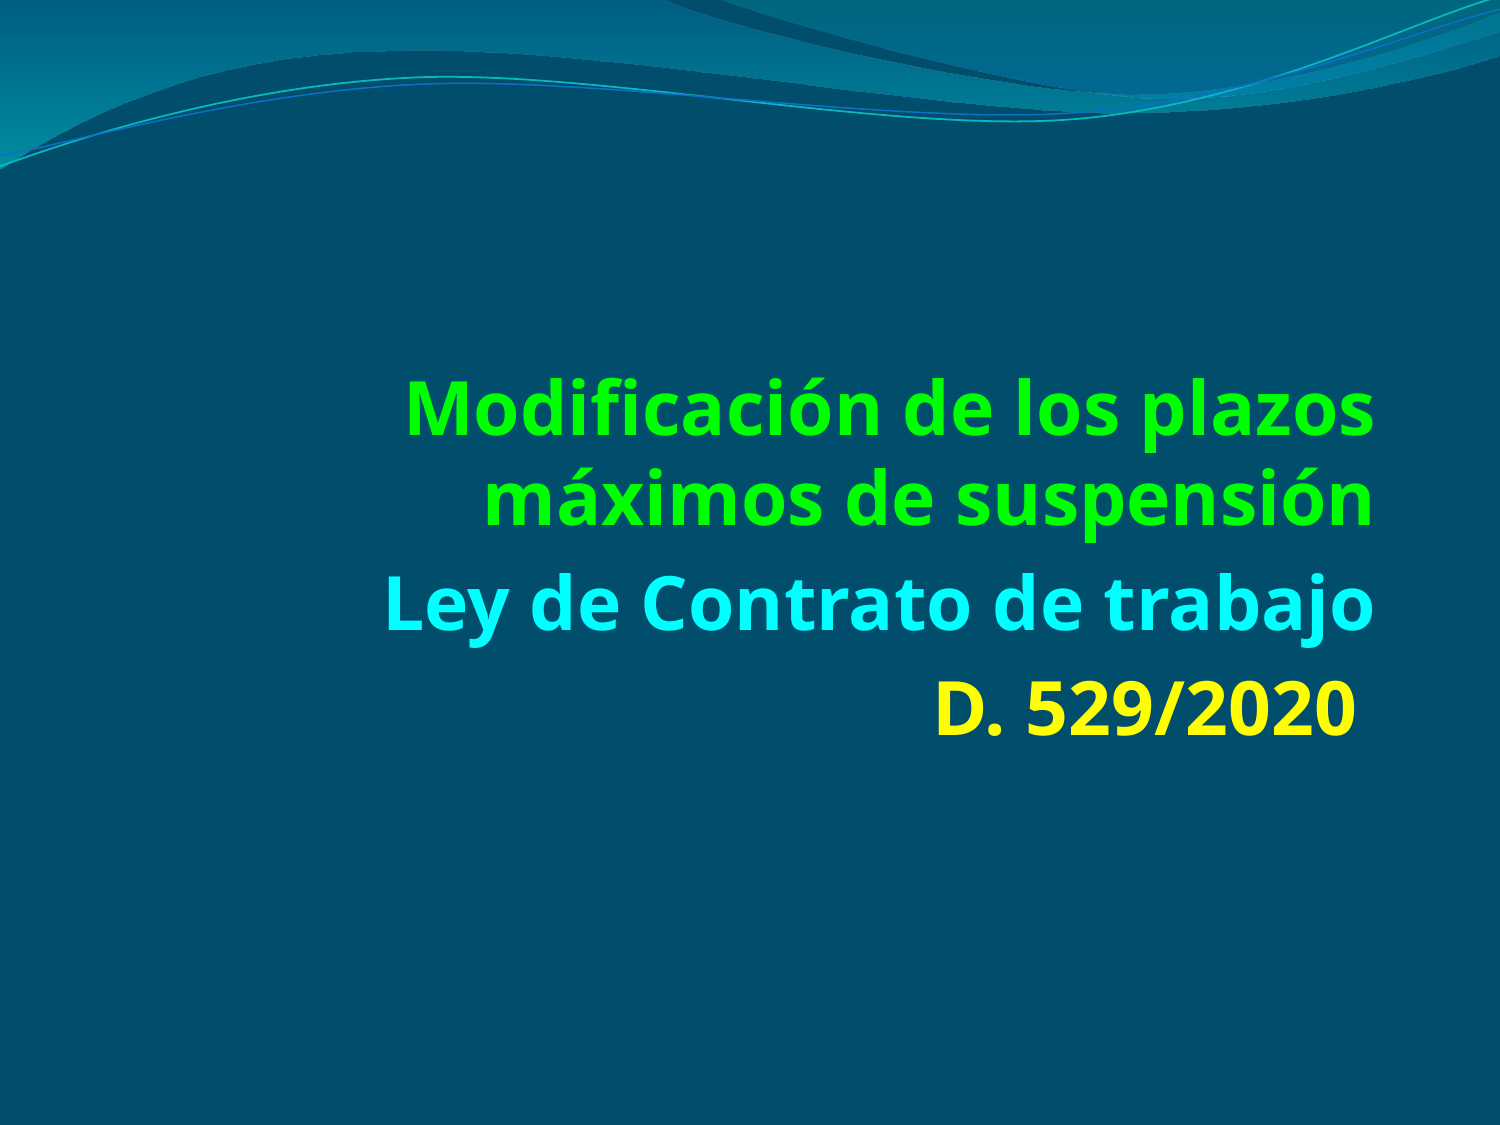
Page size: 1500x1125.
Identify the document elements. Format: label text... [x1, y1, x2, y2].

subtitle Modificación de los plazos máximos de suspensión Ley de Contrato de trabajo D. 529/2020 [112, 62, 1388, 1025]
